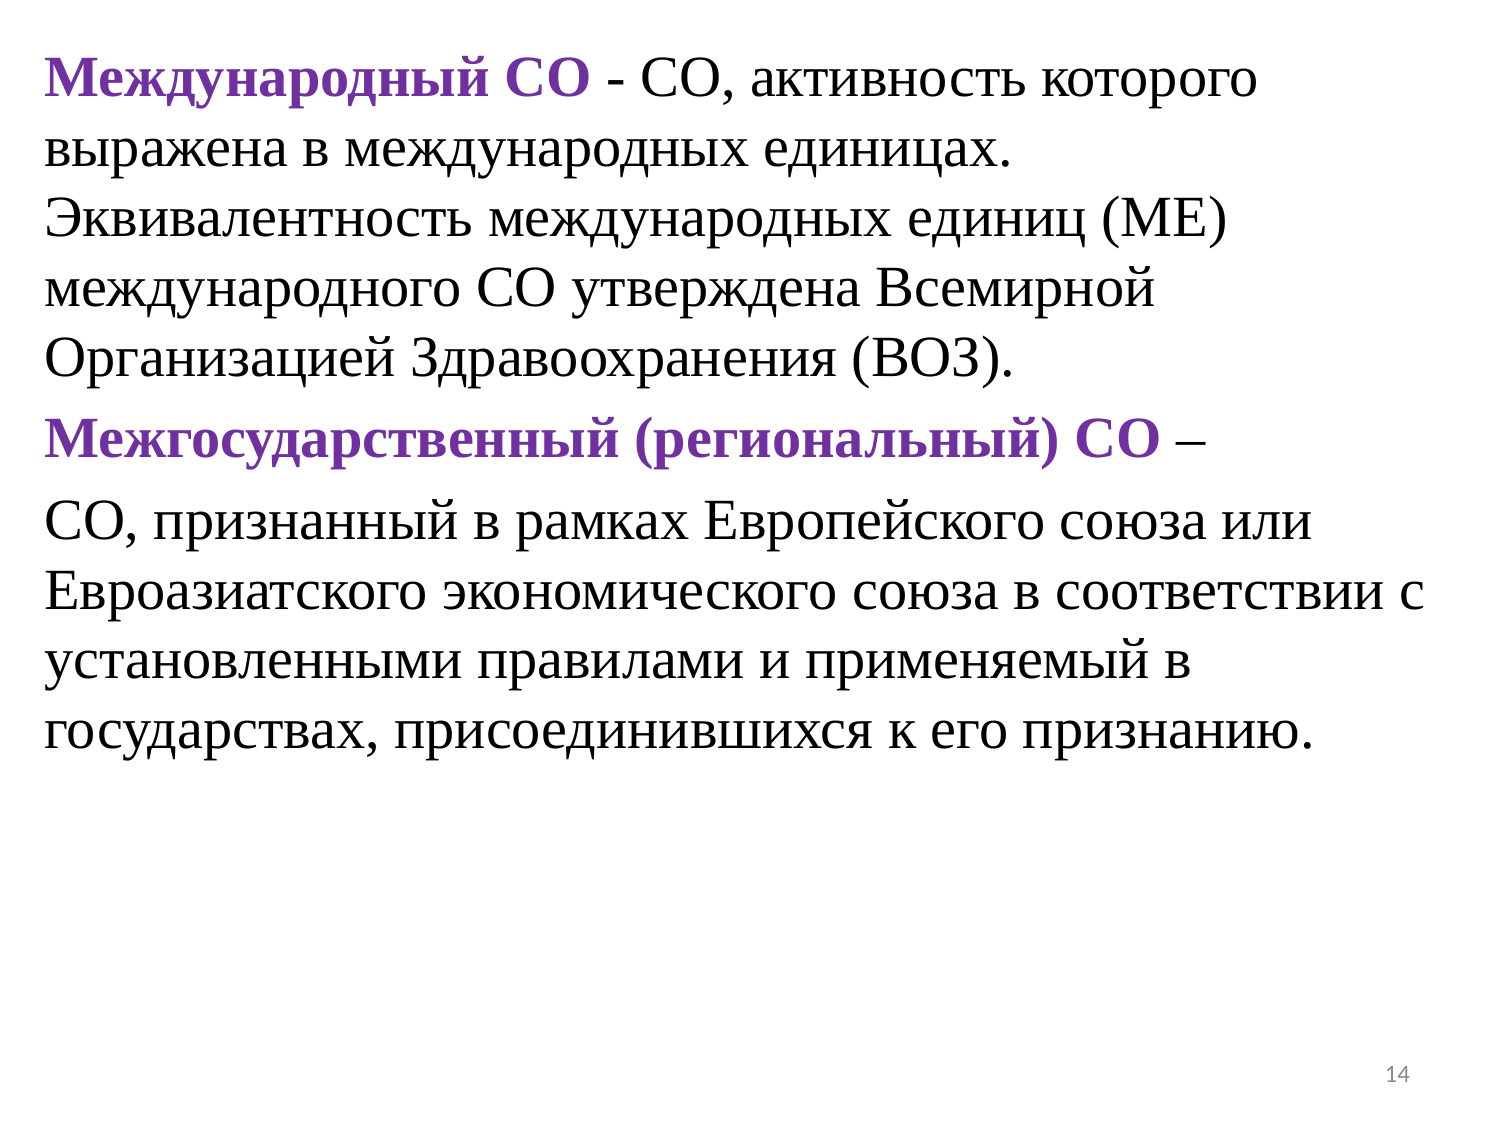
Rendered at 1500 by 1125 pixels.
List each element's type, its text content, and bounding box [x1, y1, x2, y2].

slide_number 14 [1074, 1042, 1425, 1103]
subtitle Международный СО - СО, активность которого выражена в международных единицах. Эквивалентность международных единиц (МЕ) международного СО утверждена Всемирной Организацией Здравоохранения (ВОЗ). Межгосударственный (региональный) СО – СО, признанный в рамках Европейского союза или Евроазиатского экономического союза в соответствии с установленными правилами и применяемый в государствах, присоединившихся к его признанию. [29, 30, 1471, 1083]
